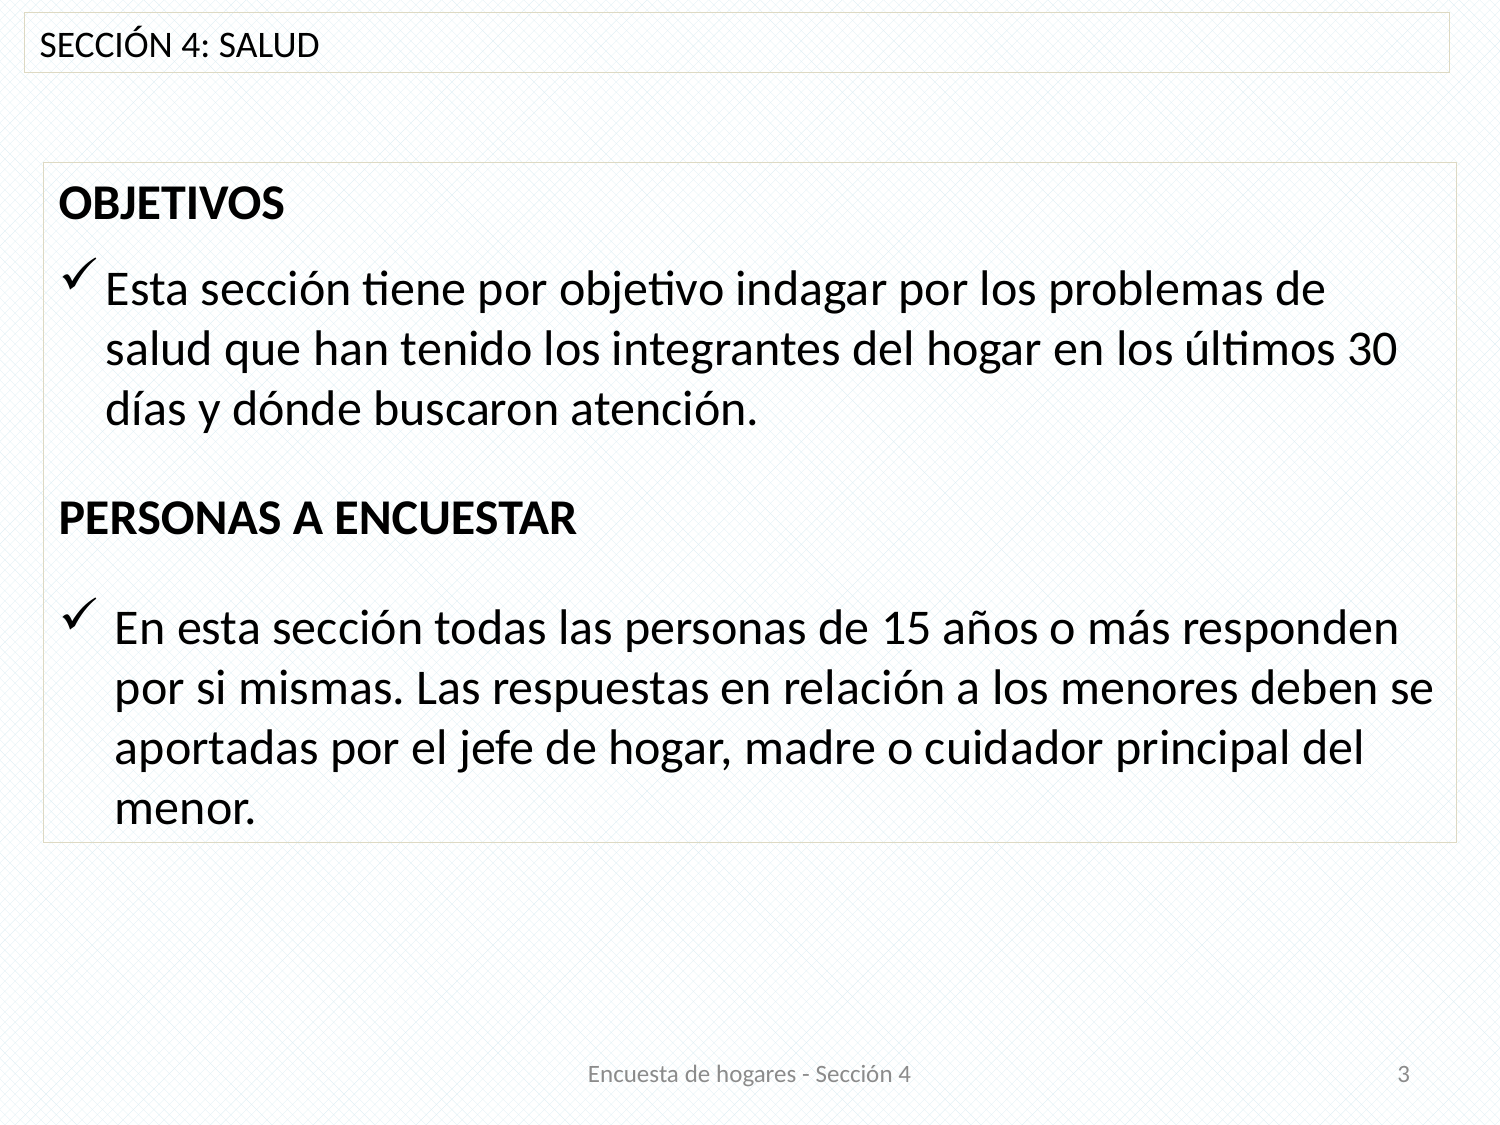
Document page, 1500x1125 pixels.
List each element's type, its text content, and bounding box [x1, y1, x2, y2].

text_box OBJETIVOS Esta sección tiene por objetivo indagar por los problemas de salud que han tenido los integrantes del hogar en los últimos 30 días y dónde buscaron atención. PERSONAS A ENCUESTAR En esta sección todas las personas de 15 años o más responden por si mismas. Las respuestas en relación a los menores deben se aportadas por el jefe de hogar, madre o cuidador principal del menor. [43, 162, 1457, 843]
footer Encuesta de hogares - Sección 4 [512, 1042, 988, 1103]
text_box SECCIÓN 4: SALUD [24, 12, 1450, 73]
slide_number 3 [1074, 1042, 1425, 1103]
